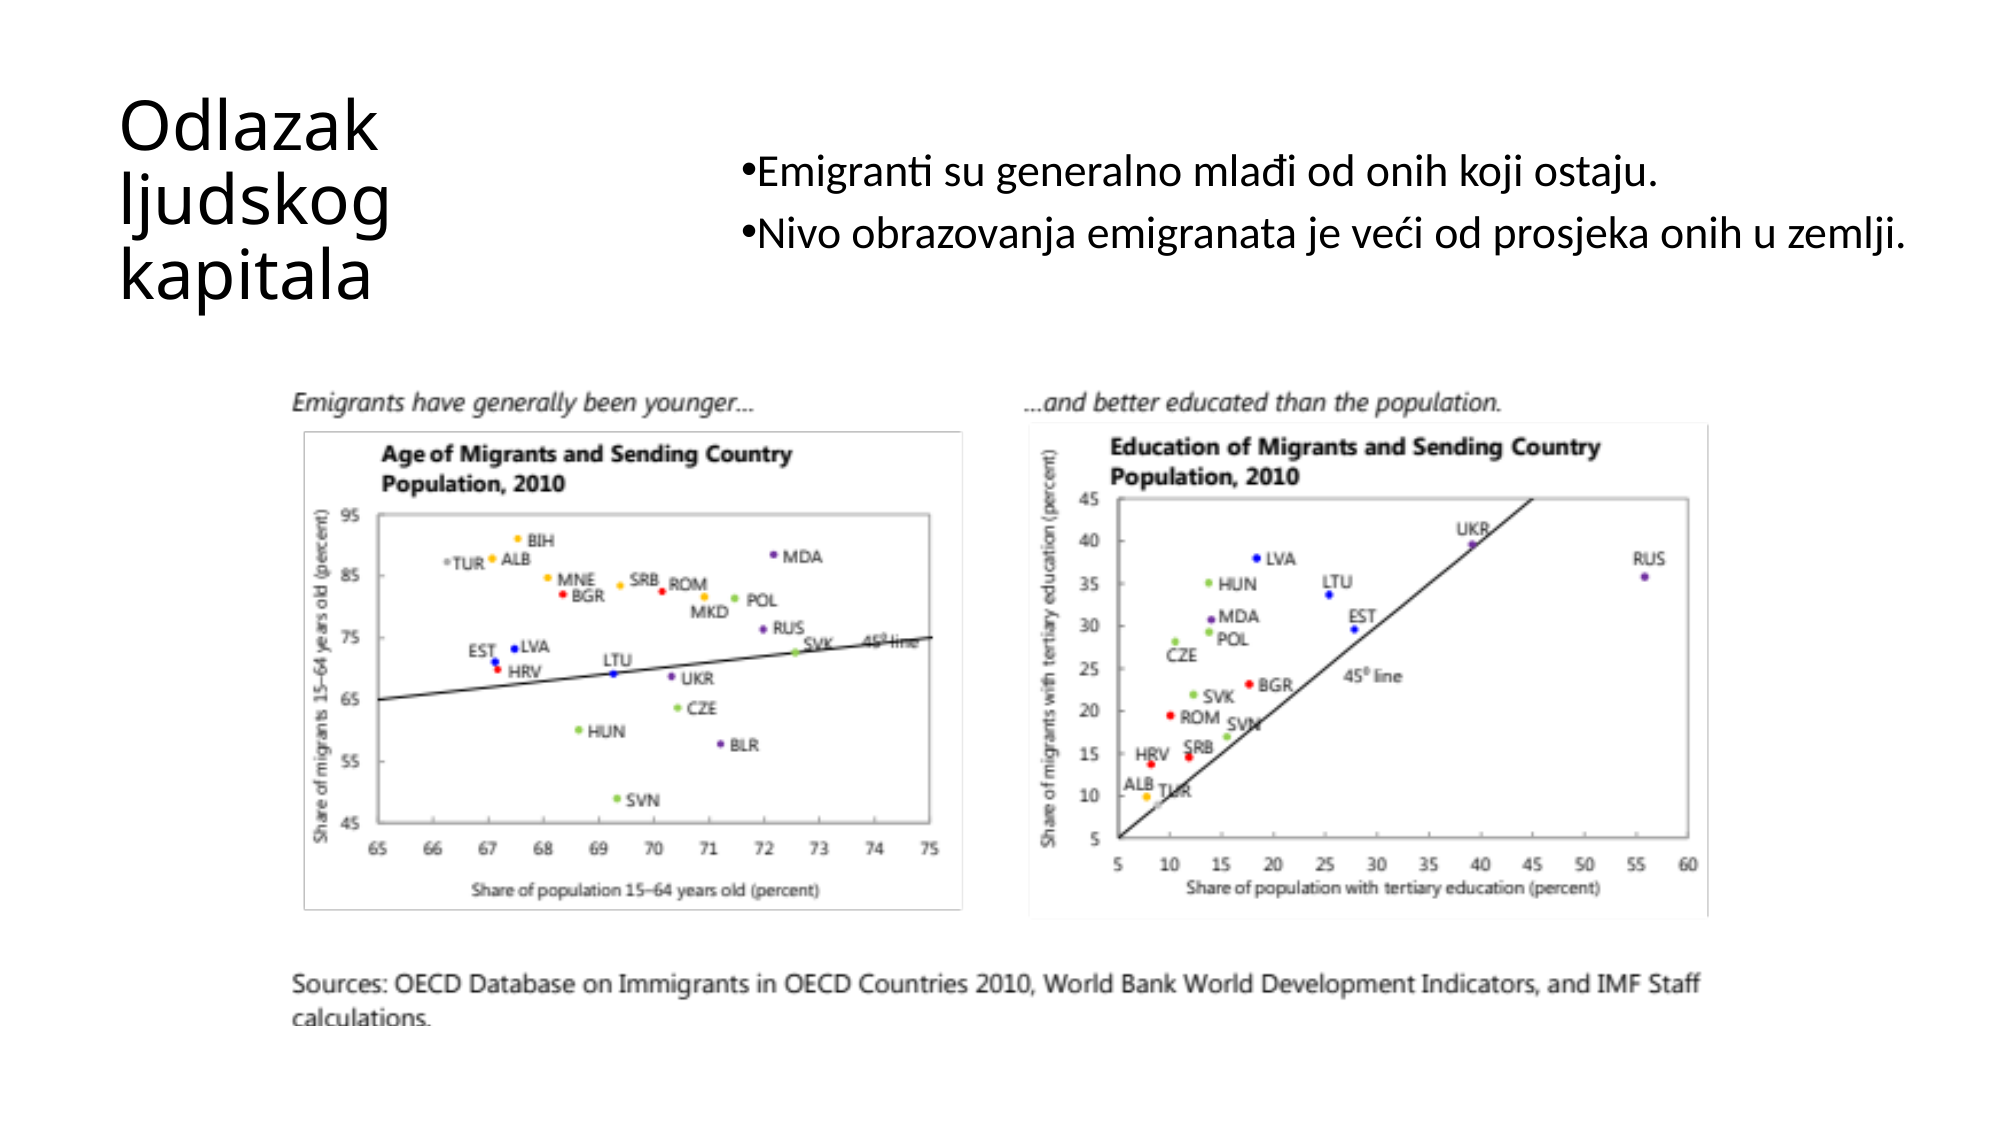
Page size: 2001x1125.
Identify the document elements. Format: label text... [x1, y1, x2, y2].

picture [282, 375, 1716, 1026]
title Odlazak ljudskog kapitala [103, 82, 665, 323]
text_box Emigranti su generalno mlađi od onih koji ostaju. Nivo obrazovanja emigranata je veći od prosjeka onih u zemlji. [726, 82, 1967, 323]
